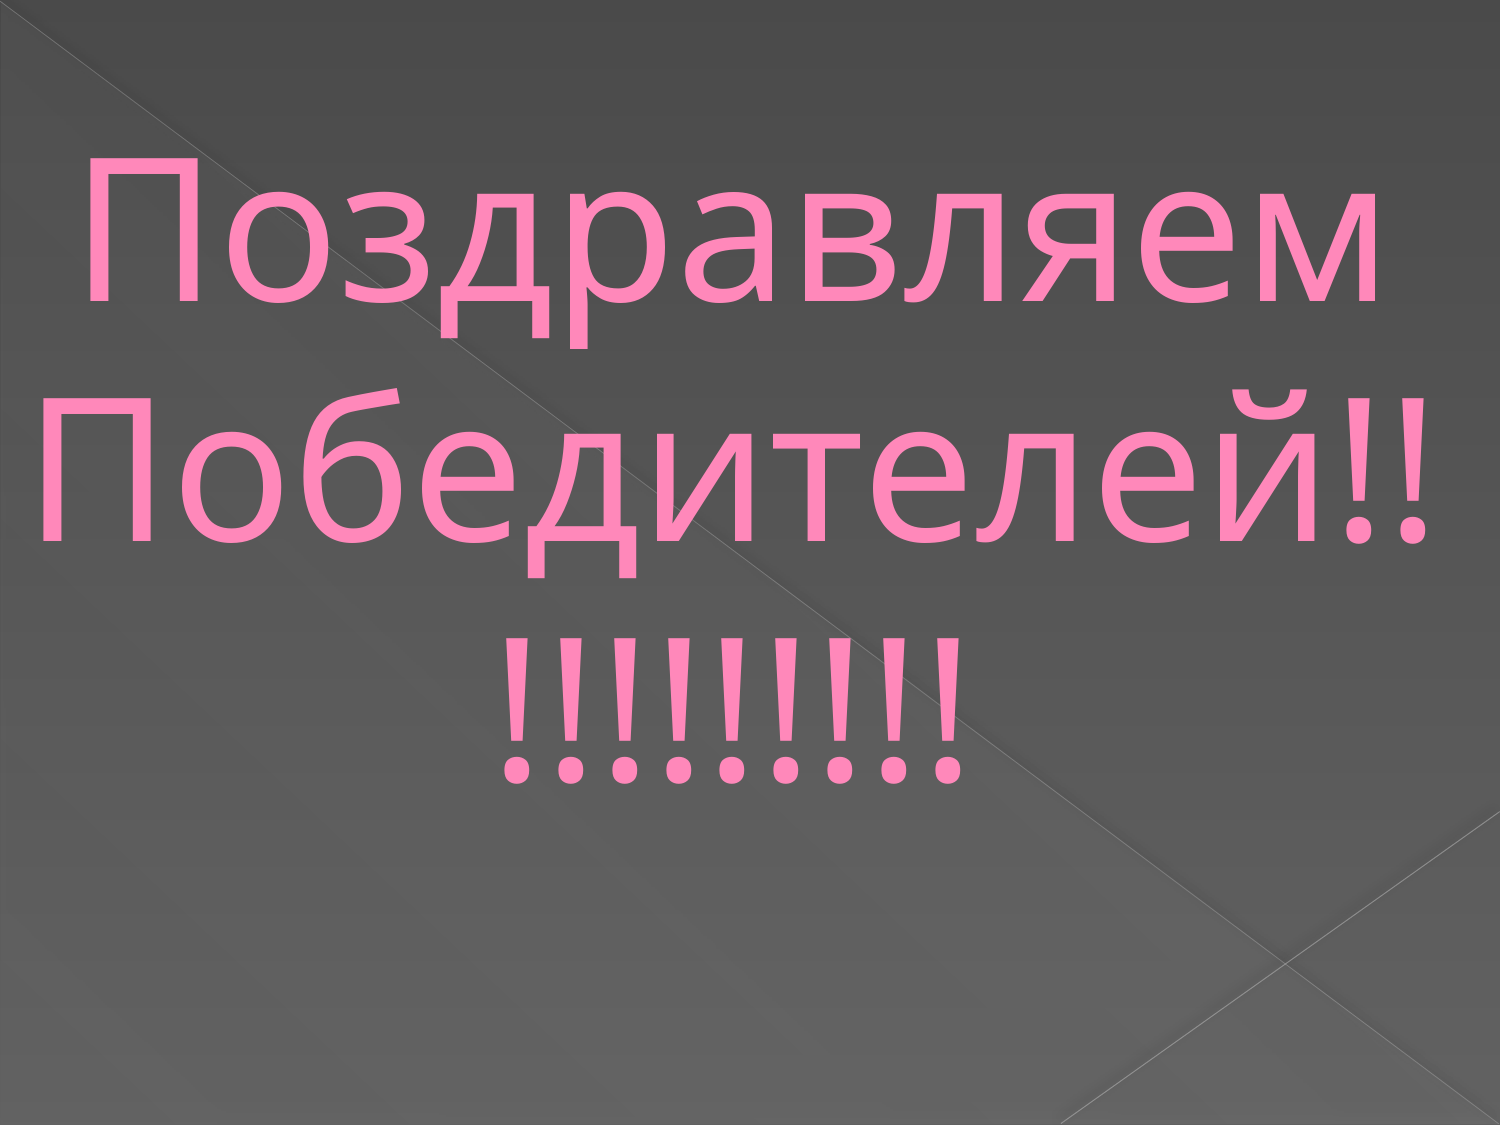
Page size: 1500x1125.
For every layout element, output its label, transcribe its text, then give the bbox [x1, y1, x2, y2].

text_box Поздравляем Победителей!!!!!!!!!!! [0, 93, 1465, 829]
